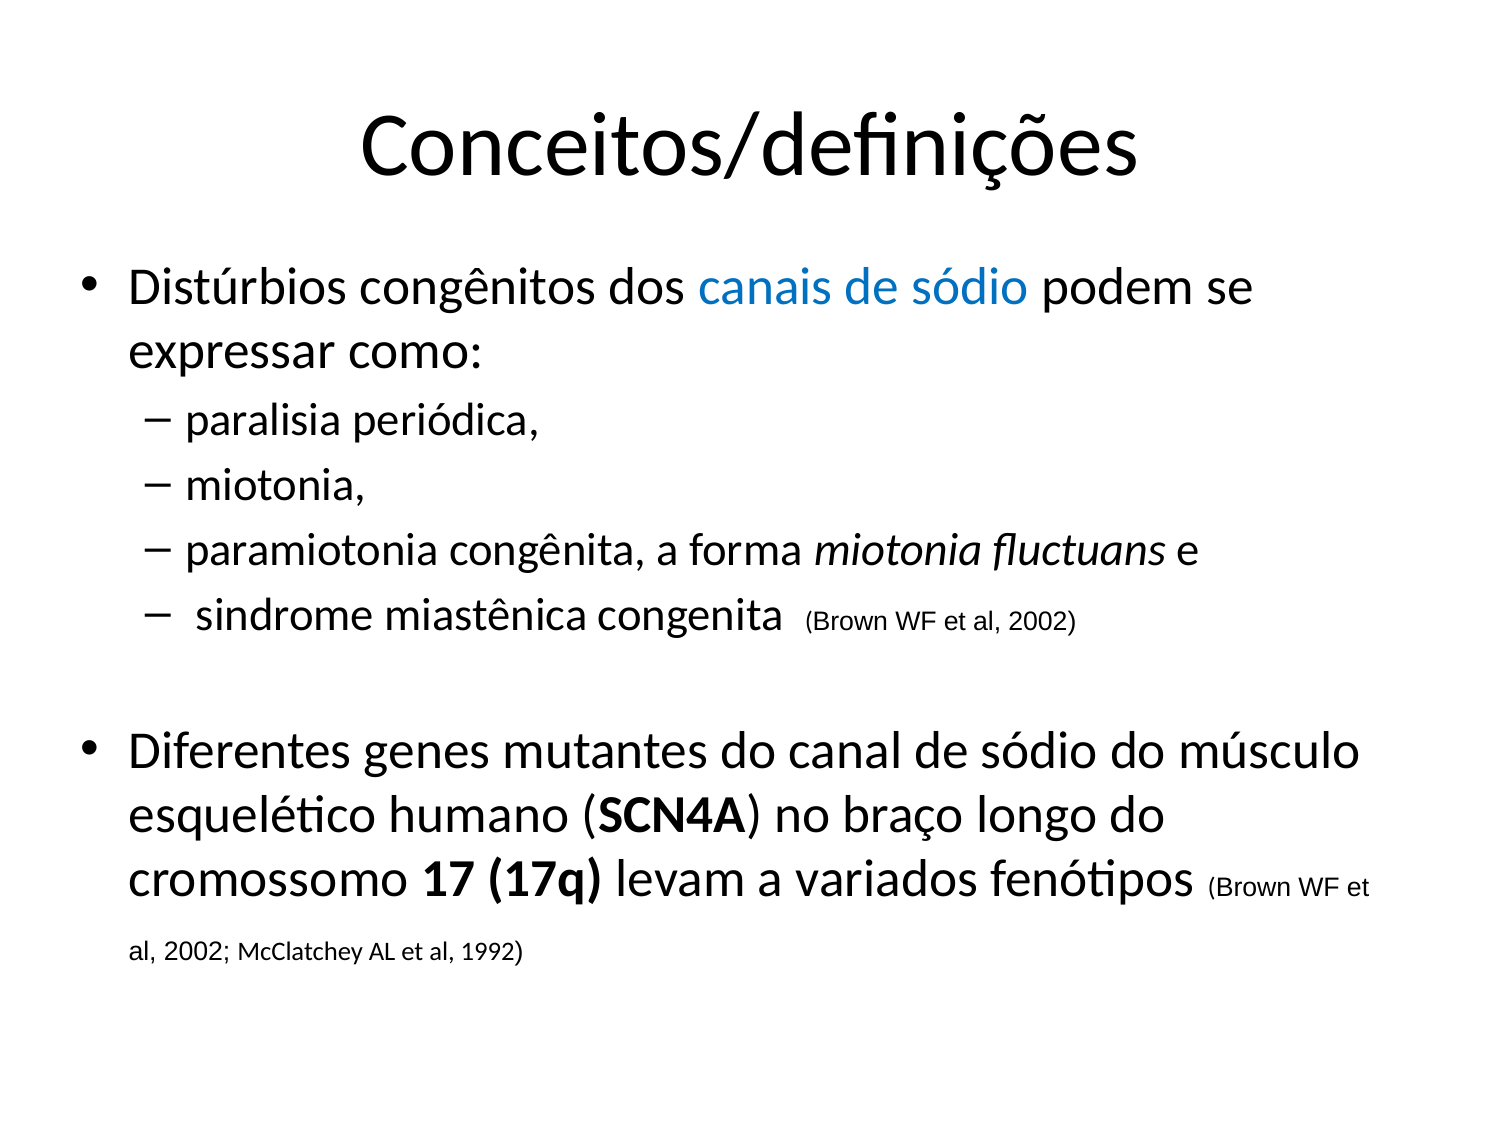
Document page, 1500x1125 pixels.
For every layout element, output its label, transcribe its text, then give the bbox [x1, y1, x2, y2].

list Distúrbios congênitos dos canais de sódio podem se expressar como: paralisia periódica, miotonia, paramiotonia congênita, a forma miotonia fluctuans e sindrome miastênica congenita (Brown WF et al, 2002) Diferentes genes mutantes do canal de sódio do músculo esquelético humano (SCN4A) no braço longo do cromossomo 17 (17q) levam a variados fenótipos (Brown WF et al, 2002; McClatchey AL et al, 1992) [64, 243, 1415, 986]
title Conceitos/definições [75, 45, 1425, 233]
